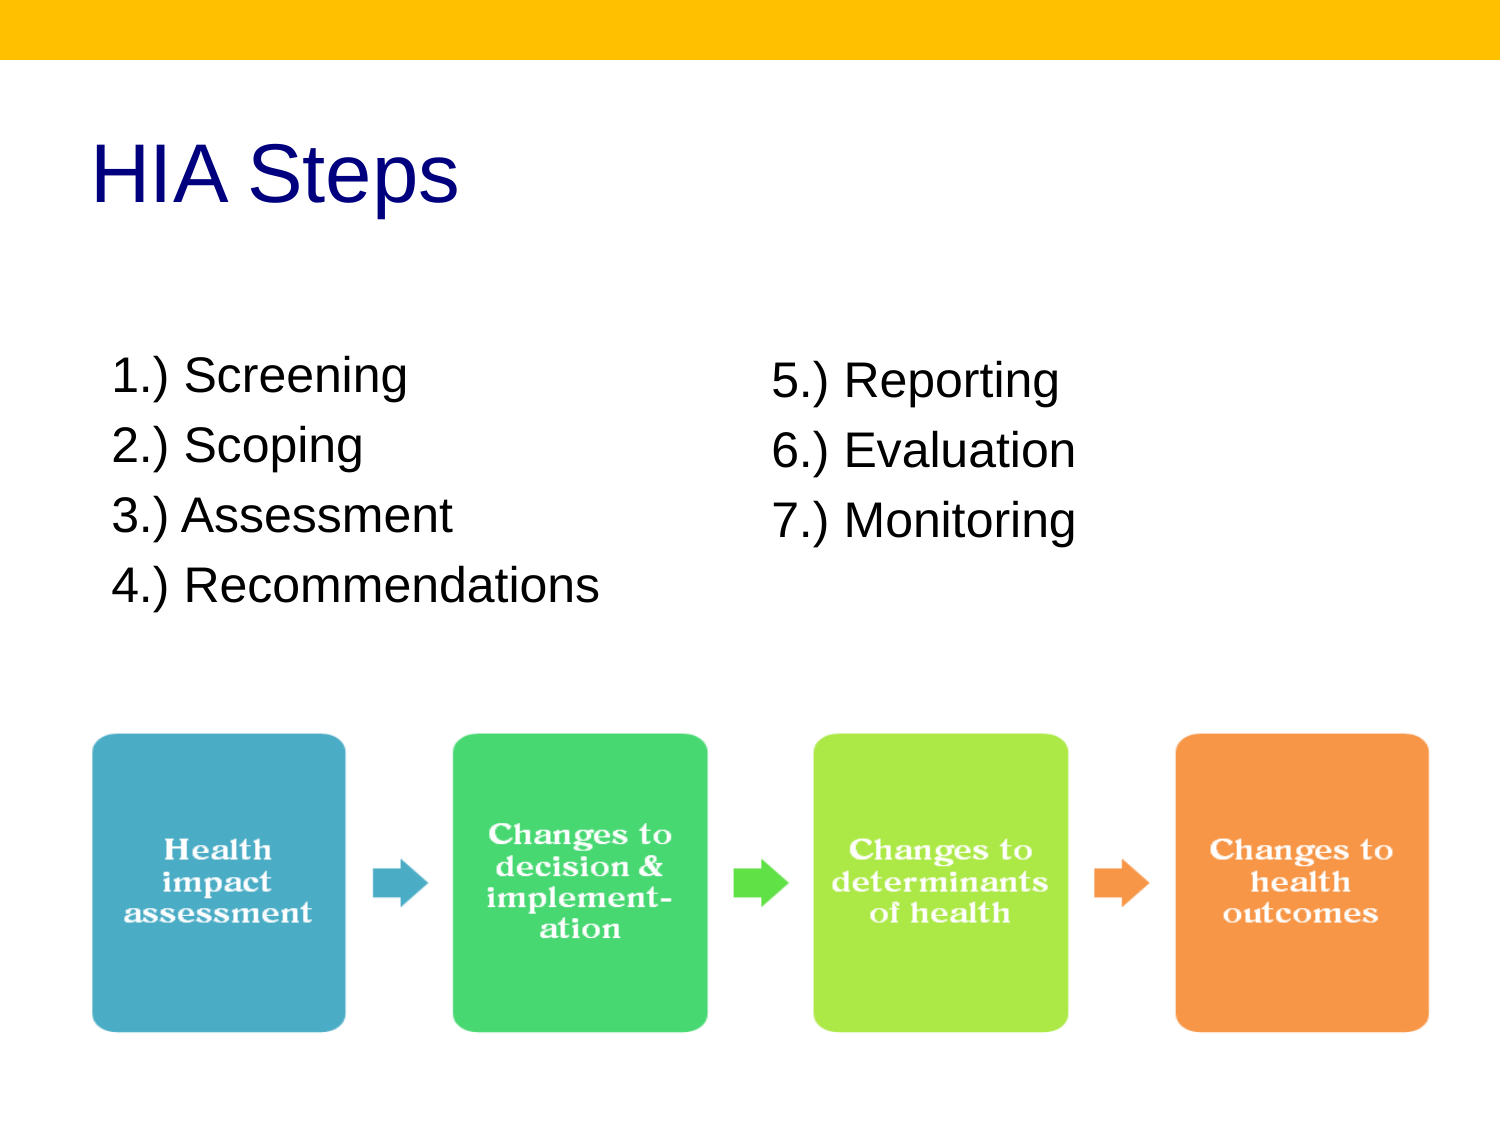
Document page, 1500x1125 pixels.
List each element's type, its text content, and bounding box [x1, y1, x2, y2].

list 1.) Screening 2.) Scoping 3.) Assessment 4.) Recommendations 5.) Reporting 6.) Evaluation 7.) Monitoring [75, 262, 1425, 705]
title HIA Steps [75, 87, 1425, 250]
picture [62, 706, 1461, 1063]
